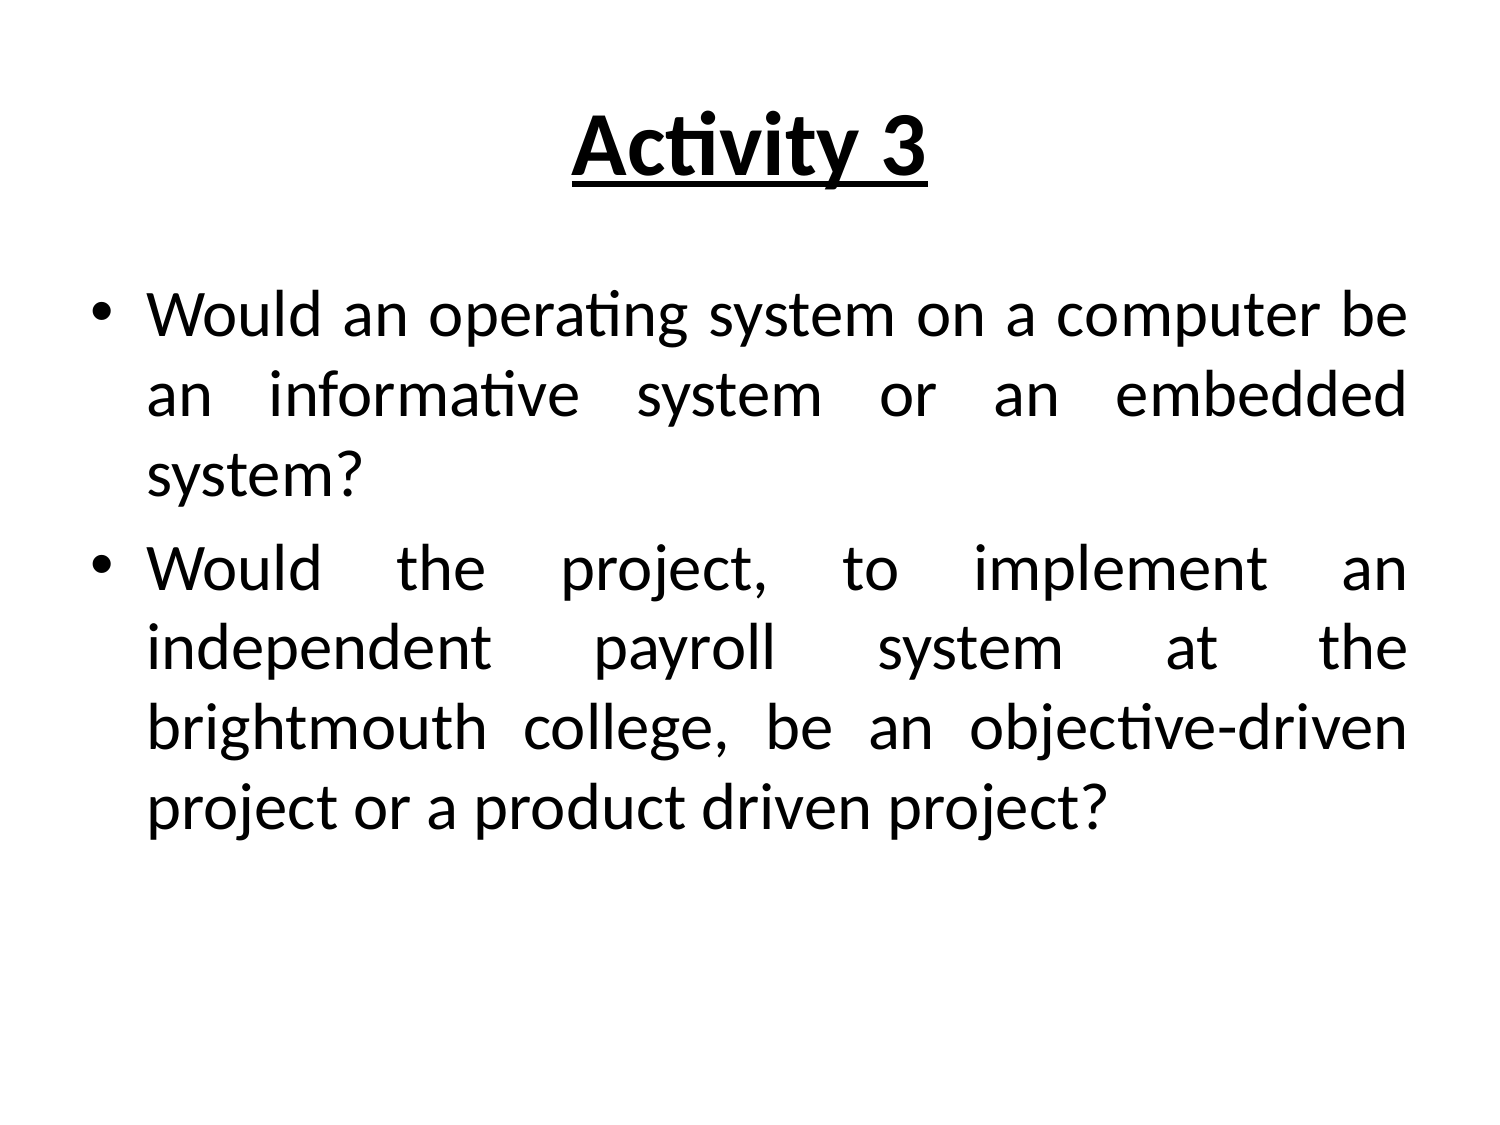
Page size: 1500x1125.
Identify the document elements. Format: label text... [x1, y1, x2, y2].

list Would an operating system on a computer be an informative system or an embedded system? Would the project, to implement an independent payroll system at the brightmouth college, be an objective-driven project or a product driven project? [75, 262, 1425, 1005]
title Activity 3 [75, 45, 1425, 233]
